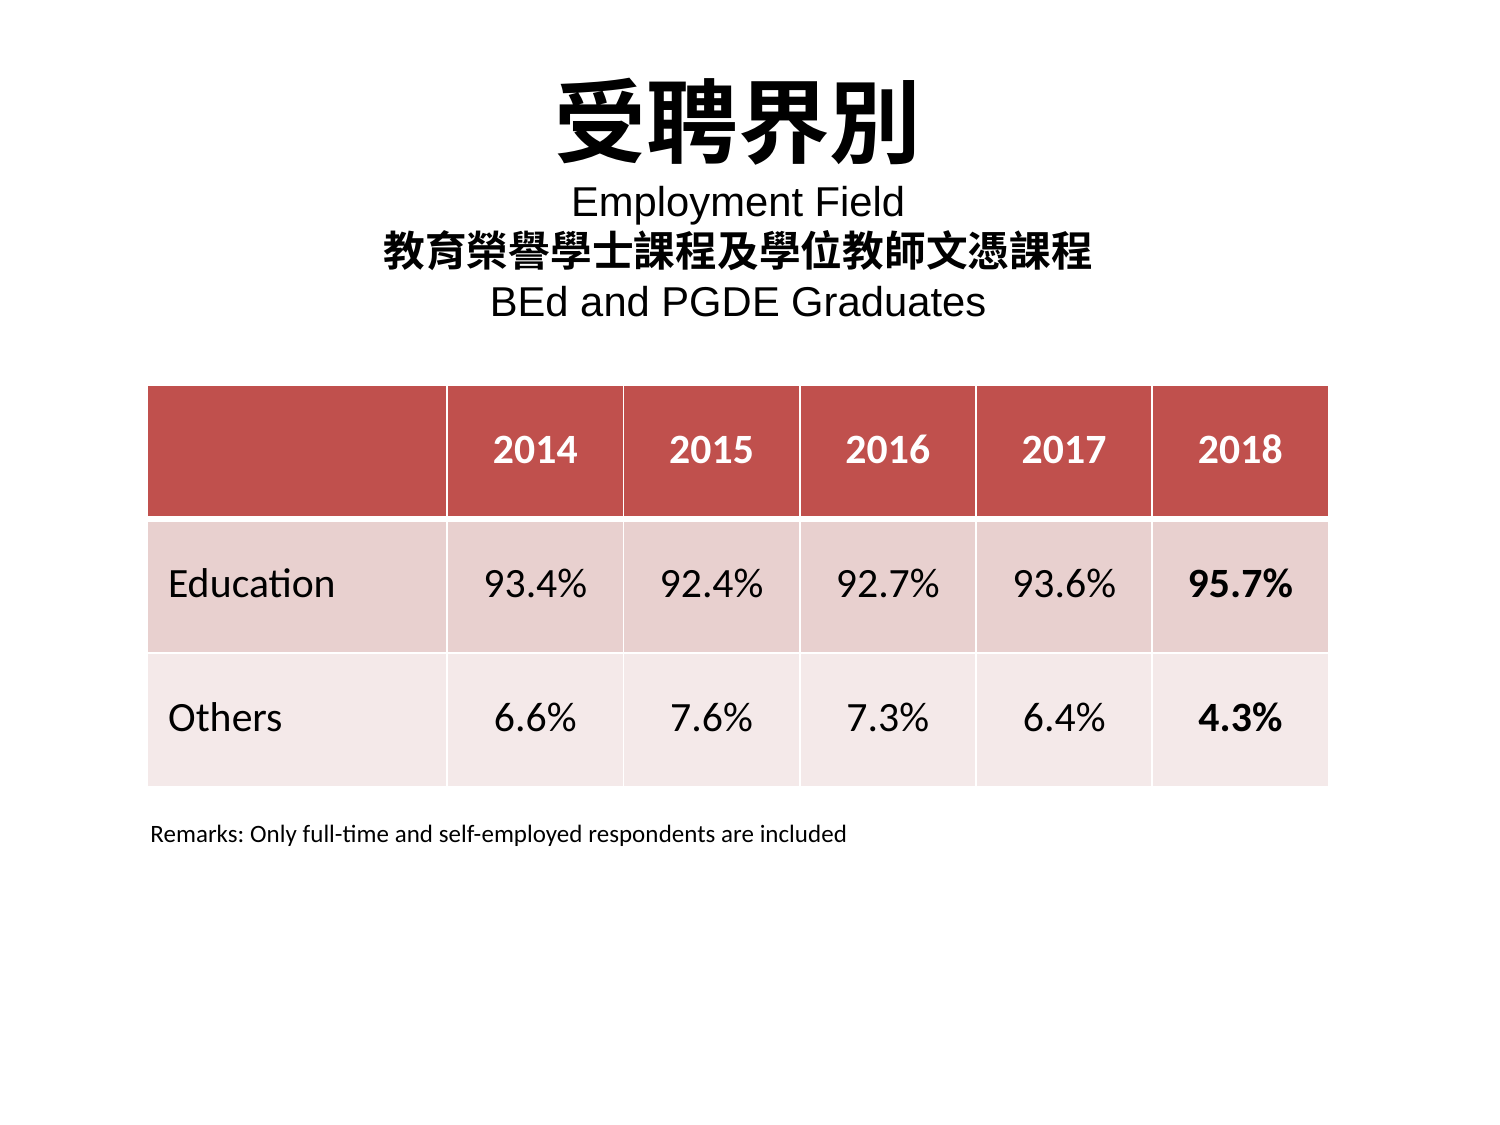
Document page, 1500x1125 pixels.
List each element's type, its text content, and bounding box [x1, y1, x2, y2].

text_box Remarks: Only full-time and self-employed respondents are included [135, 810, 880, 856]
table_header [148, 386, 446, 516]
table_cell 6.4% [977, 654, 1151, 786]
table_header 2017 [977, 386, 1151, 516]
table_header 2014 [448, 386, 623, 516]
table_cell 93.4% [448, 522, 623, 652]
table_cell 95.7% [1153, 522, 1328, 652]
table_cell 92.4% [624, 522, 799, 652]
table_cell 7.6% [624, 654, 799, 786]
table_header 2018 [1153, 386, 1328, 516]
table_cell 4.3% [1153, 654, 1328, 786]
title 受聘界別 Employment Field 教育榮譽學士課程及學位教師文憑課程 BEd and PGDE Graduates [54, 78, 1422, 363]
table_cell Education [148, 522, 446, 652]
table_header 2015 [624, 386, 799, 516]
table_cell 6.6% [448, 654, 623, 786]
table_cell Others [148, 654, 446, 786]
table_cell 92.7% [801, 522, 975, 652]
table_cell 7.3% [801, 654, 975, 786]
table_header 2016 [801, 386, 975, 516]
table_cell 93.6% [977, 522, 1151, 652]
